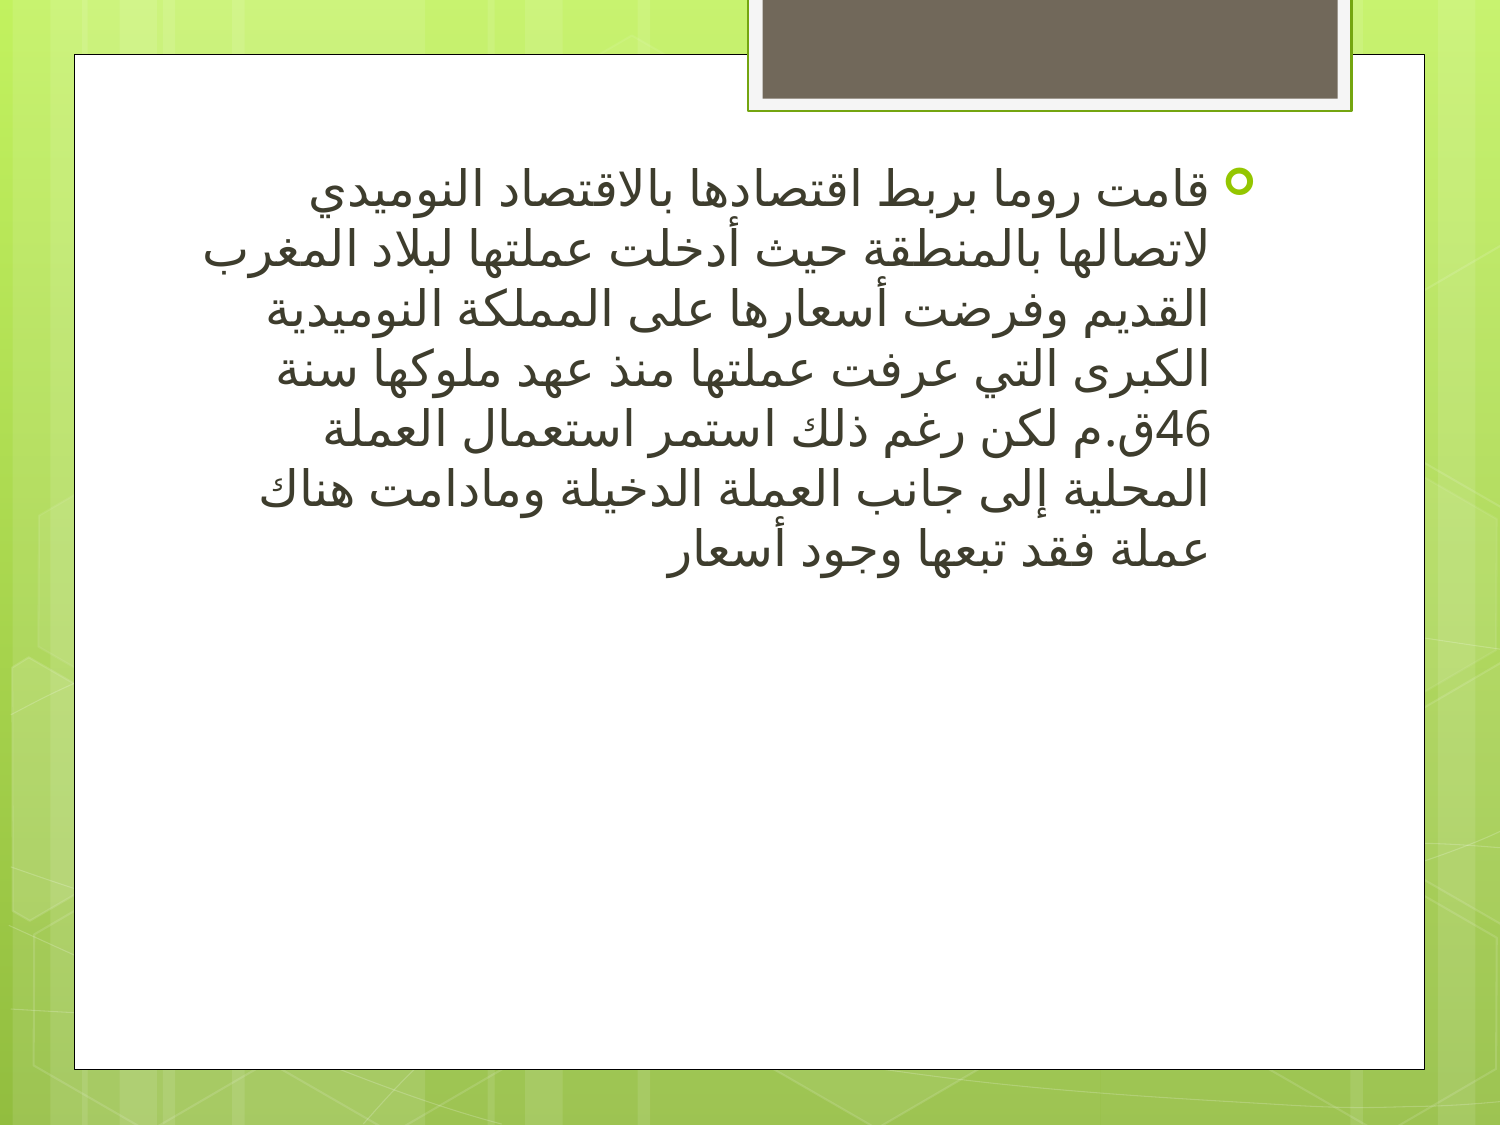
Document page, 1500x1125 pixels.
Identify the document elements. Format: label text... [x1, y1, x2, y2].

list قامت روما بربط اقتصادها بالاقتصاد النوميدي لاتصالها بالمنطقة حيث أدخلت عملتها لبلاد المغرب القديم وفرضت أسعارها على المملكة النوميدية الكبرى التي عرفت عملتها منذ عهد ملوكها سنة 46ق.م لكن رغم ذلك استمر استعمال العملة المحلية إلى جانب العملة الدخيلة ومادامت هناك عملة فقد تبعها وجود أسعار [171, 149, 1283, 957]
